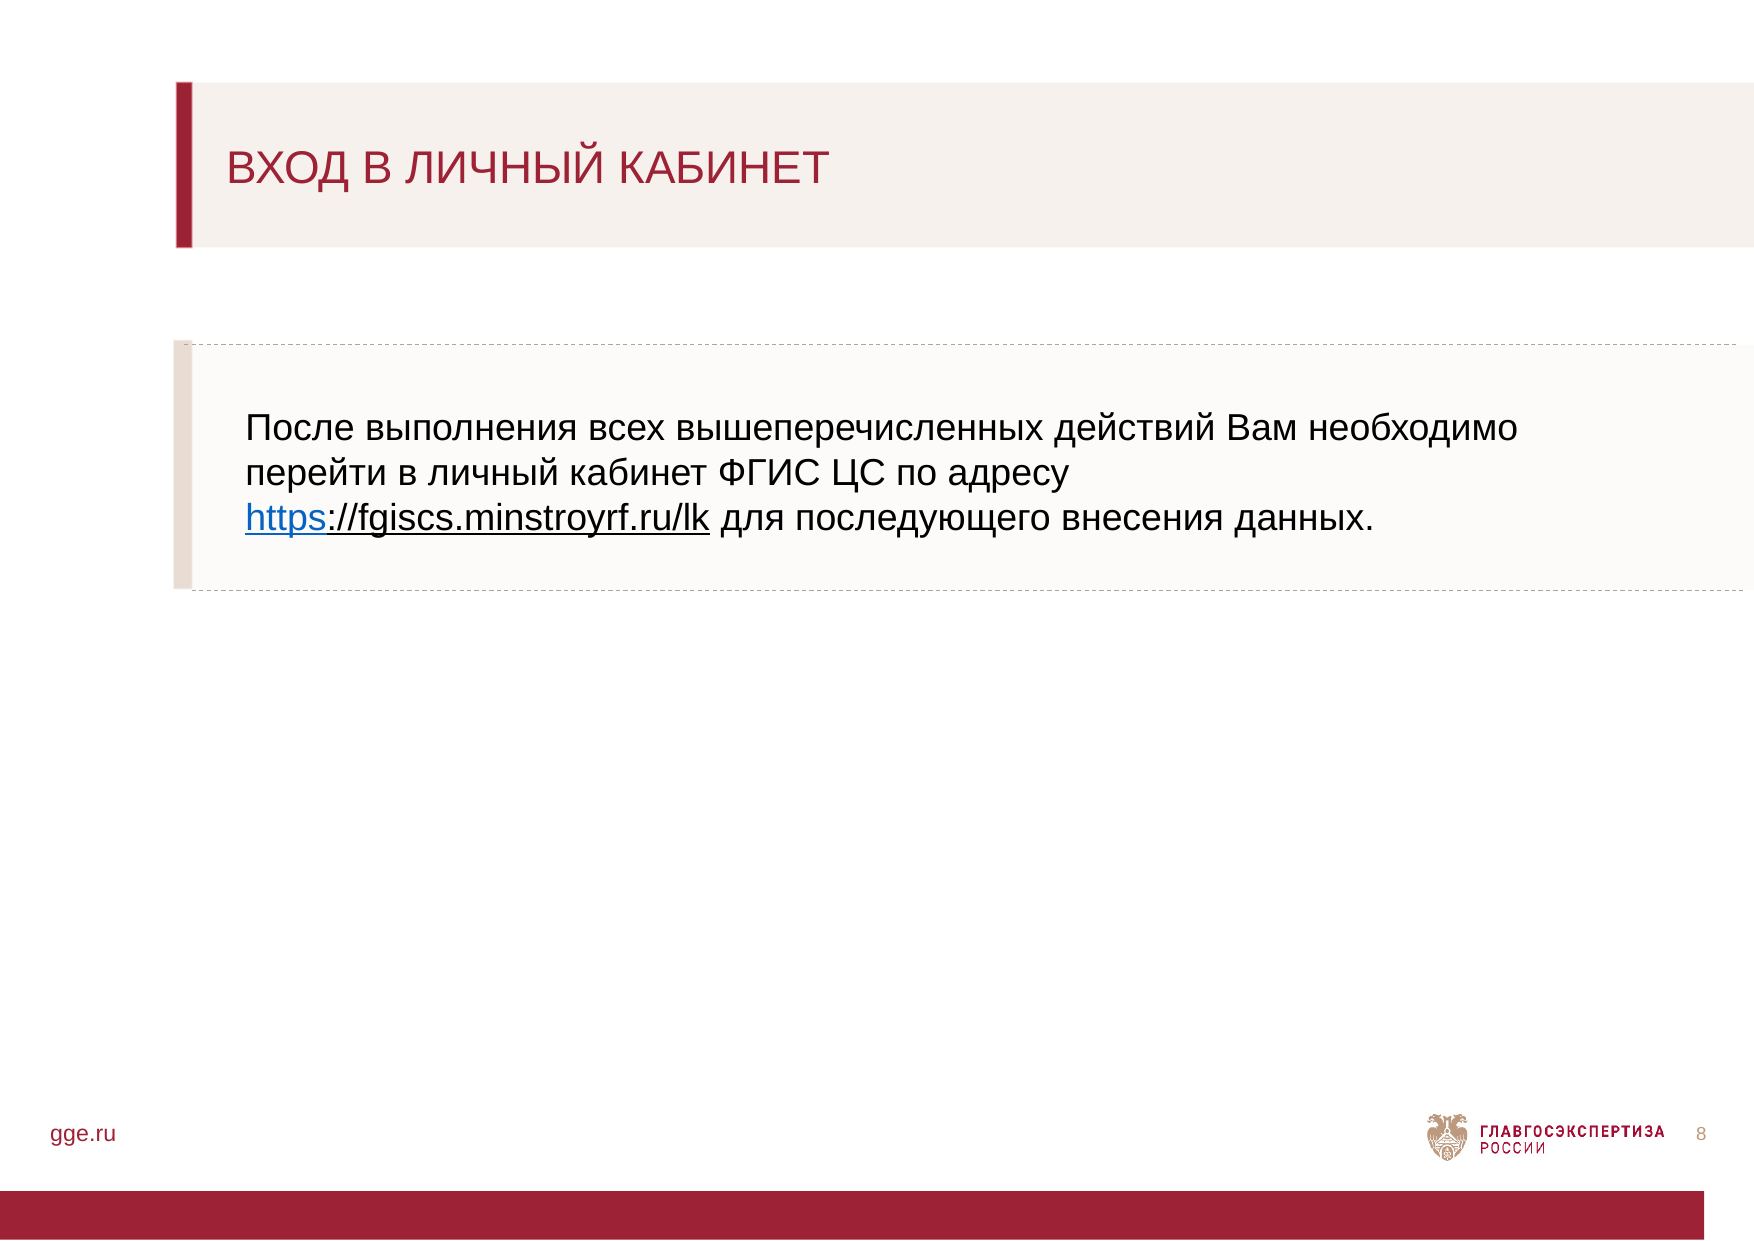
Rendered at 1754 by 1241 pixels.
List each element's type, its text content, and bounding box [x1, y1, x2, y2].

slide_number 8 [1671, 1122, 1707, 1170]
text_box [173, 340, 193, 589]
text_box [176, 82, 193, 248]
picture [1427, 1114, 1664, 1161]
text_box [193, 82, 1754, 248]
text_box После выполнения всех вышеперечисленных действий Вам необходимо перейти в личный кабинет ФГИС ЦС по адресу https://fgiscs.minstroyrf.ru/lk для последующего внесения данных. [230, 395, 1590, 546]
text_box ВХОД В ЛИЧНЫЙ КАБИНЕТ [212, 136, 1744, 211]
footer gge.ru [50, 1117, 209, 1150]
text_box [176, 344, 1754, 591]
